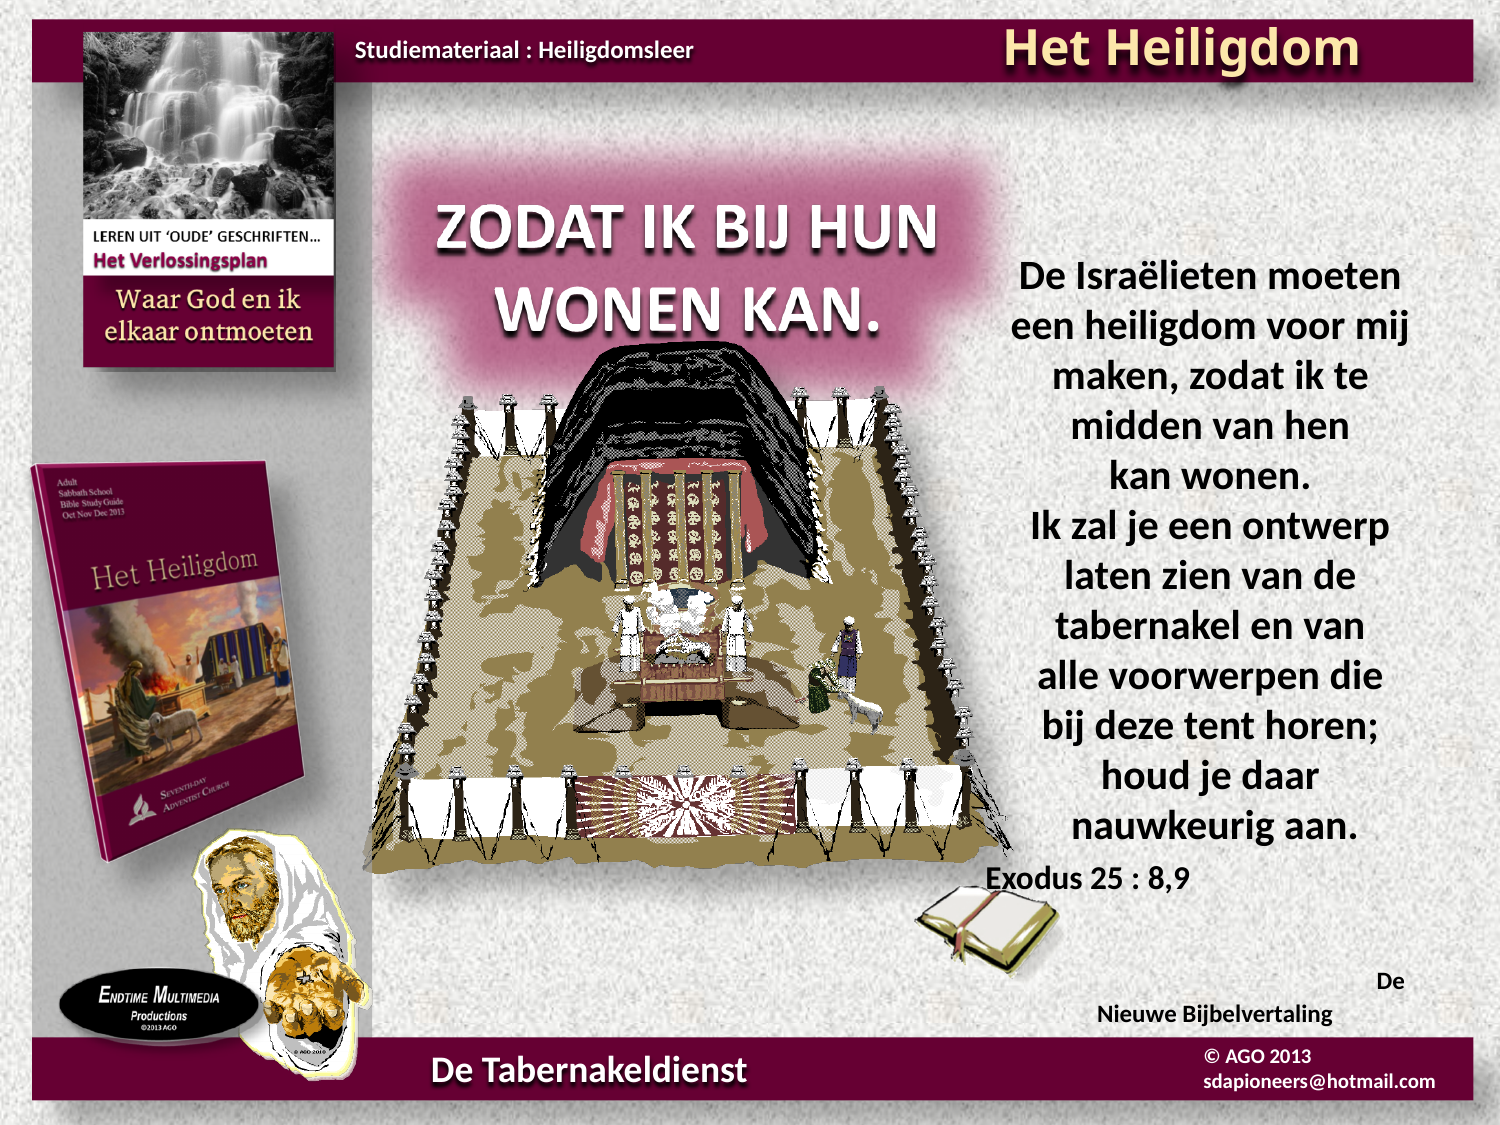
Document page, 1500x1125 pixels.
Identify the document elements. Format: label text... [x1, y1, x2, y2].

text_box De Israëlieten moeten een heiligdom voor mij maken, zodat ik te midden van hen kan wonen. Ik zal je een ontwerp laten zien van de tabernakel en van alle voorwerpen die bij deze tent horen; houd je daar nauwkeurig aan. Exodus 25 : 8,9 De Nieuwe Bijbelvertaling [1019, 380, 1461, 824]
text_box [31, 8, 1474, 372]
picture [0, 0, 1500, 1125]
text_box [31, 825, 1474, 1101]
text_box [30, 378, 354, 818]
